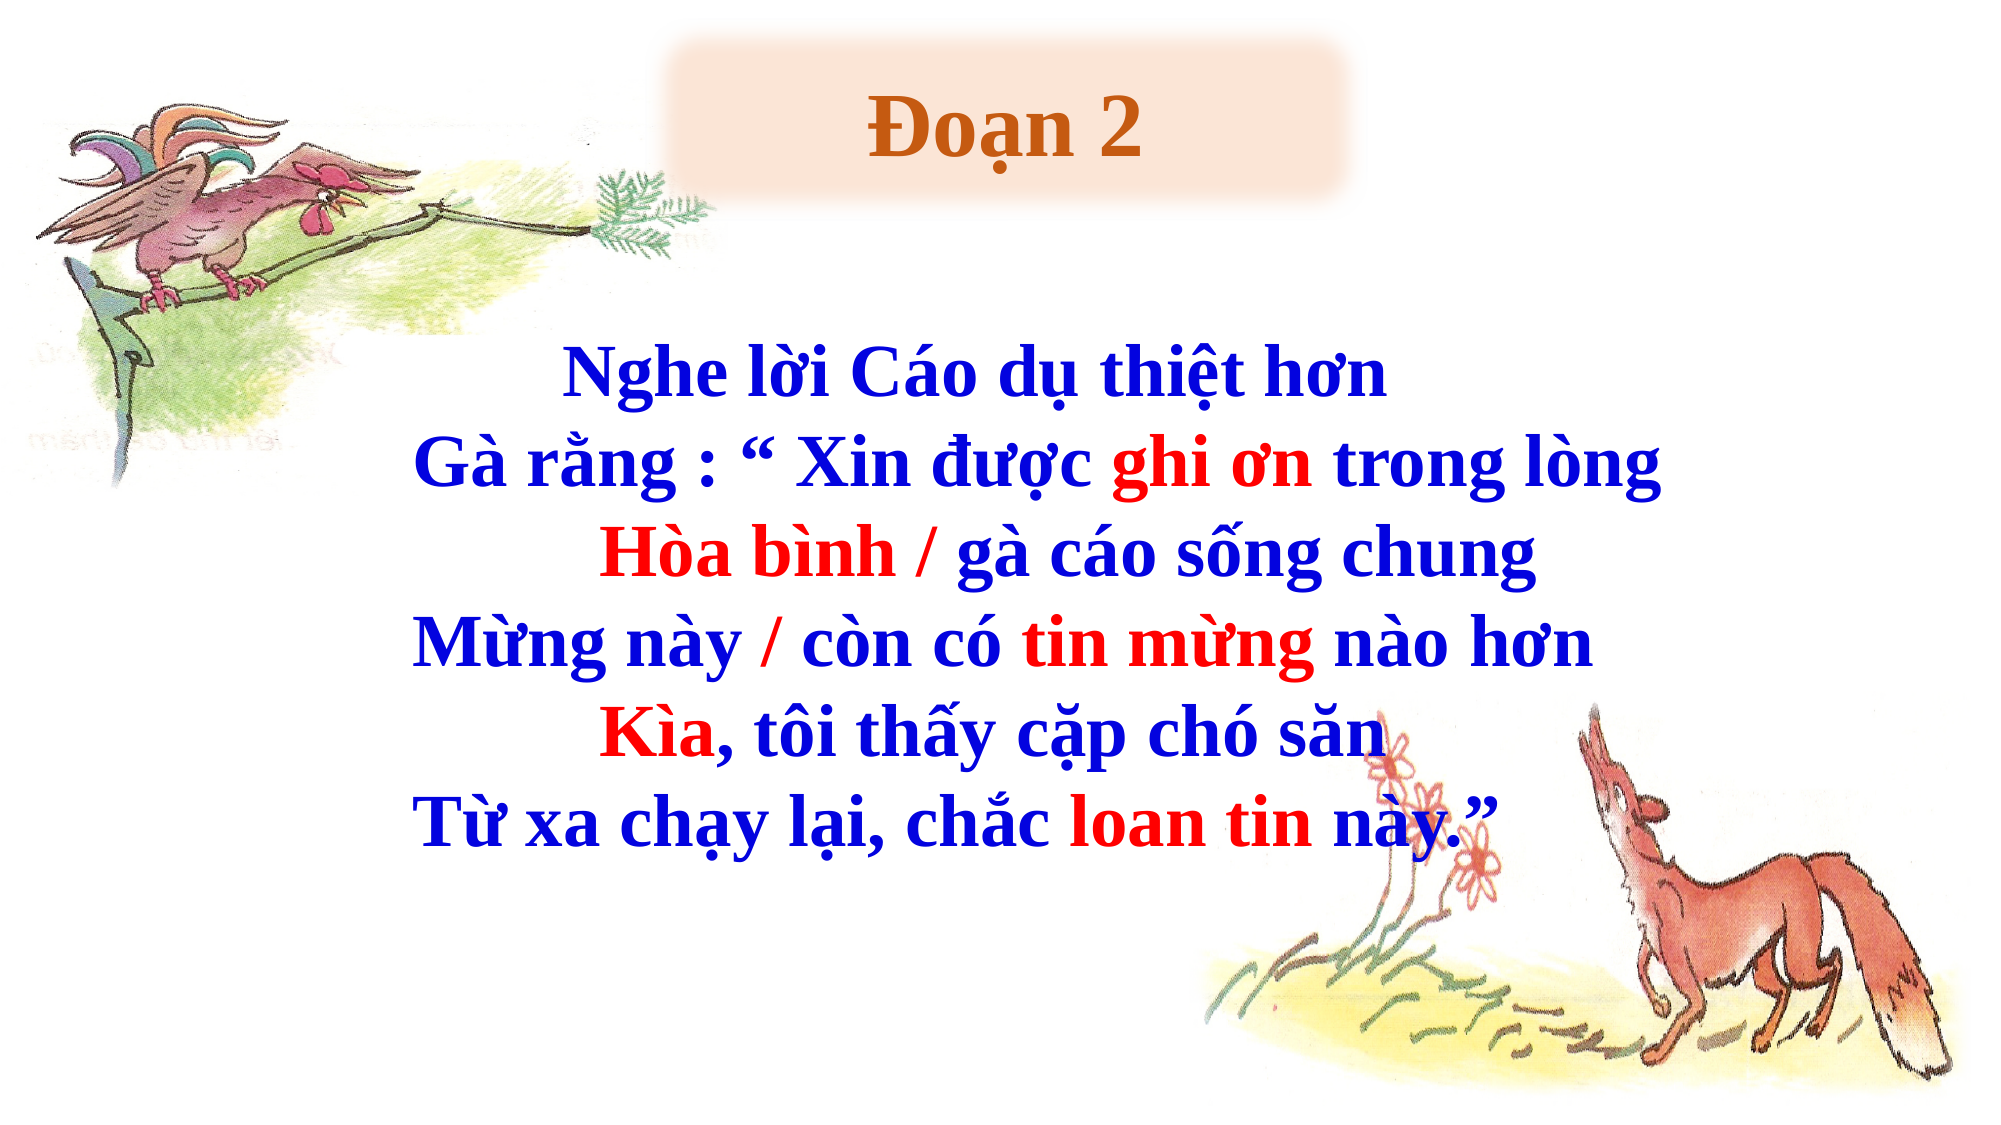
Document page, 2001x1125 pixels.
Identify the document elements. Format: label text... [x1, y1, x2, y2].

picture [0, 78, 729, 497]
picture [1188, 690, 1970, 1106]
text_box Đoạn 2 [680, 53, 1333, 186]
text_box Nghe lời Cáo dụ thiệt hơn Gà rằng : “ Xin được ghi ơn trong lòng Hòa bình / gà cáo sống chung Mừng này / còn có tin mừng nào hơn Kìa, tôi thấy cặp chó săn Từ xa chạy lại, chắc loan tin này.” [397, 314, 1827, 870]
